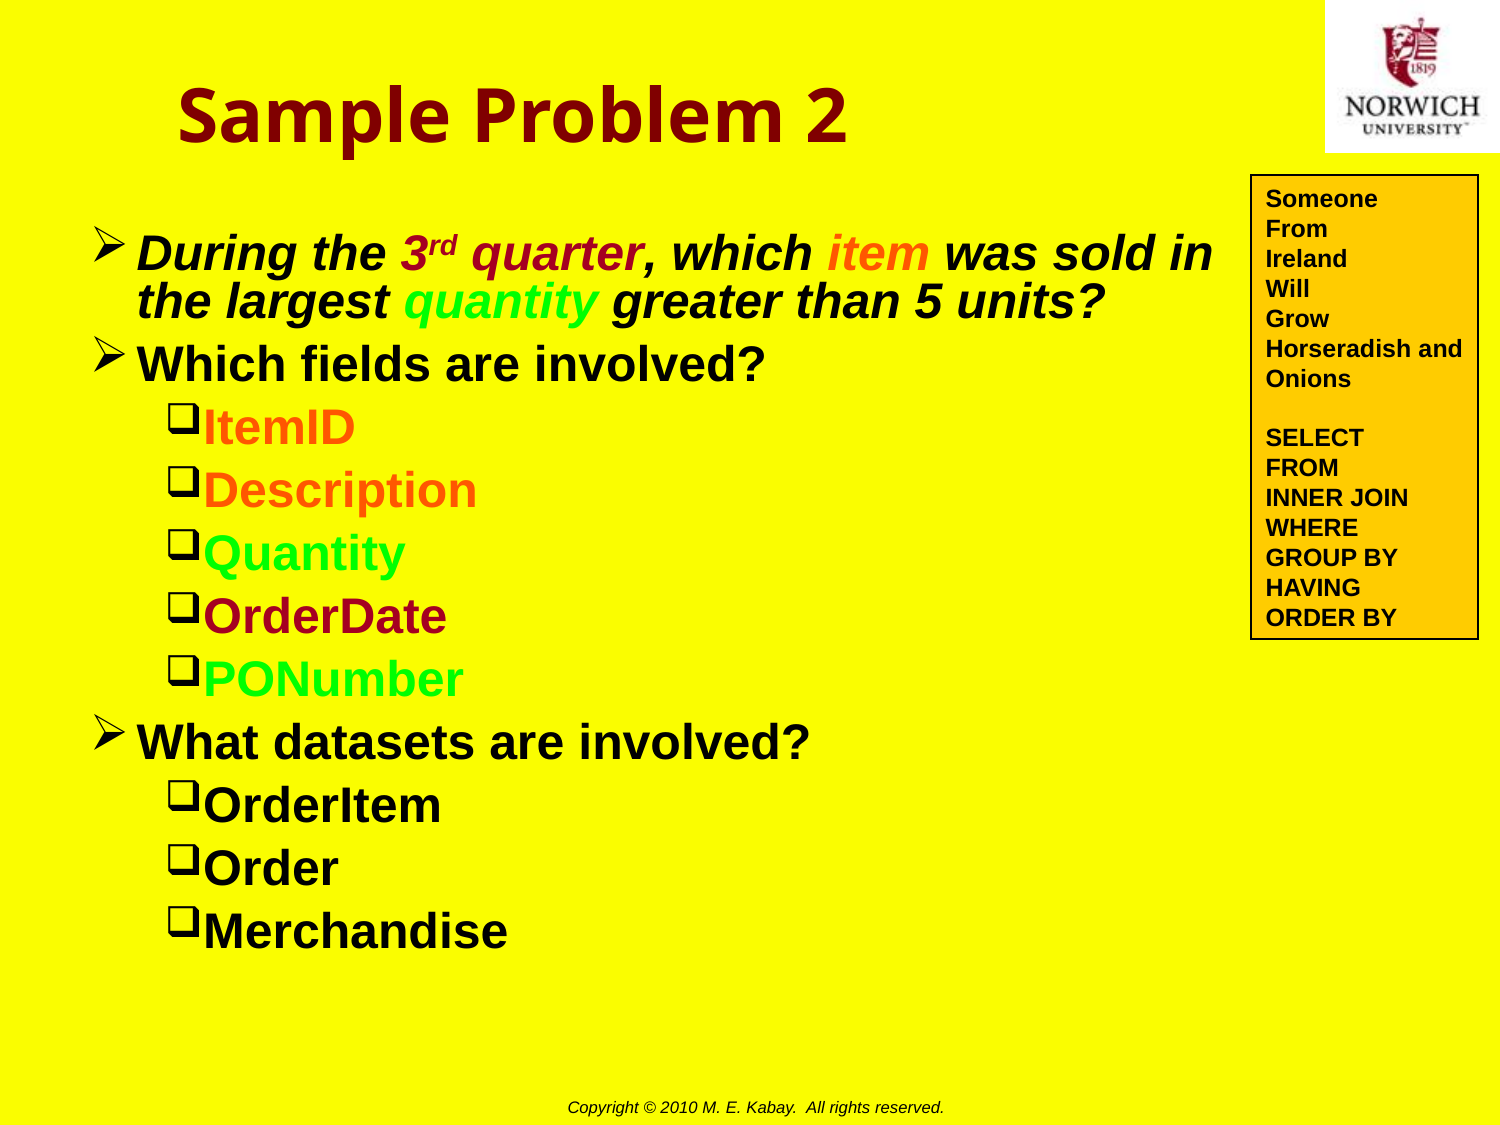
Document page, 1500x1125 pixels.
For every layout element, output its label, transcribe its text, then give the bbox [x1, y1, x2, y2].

title Sample Problem 2 [161, 24, 1339, 213]
picture [1325, 0, 1500, 153]
text_box Someone From Ireland Will Grow Horseradish and Onions SELECT FROM INNER JOIN WHERE GROUP BY HAVING ORDER BY [1250, 174, 1479, 639]
list During the 3rd quarter, which item was sold in the largest quantity greater than 5 units? Which fields are involved? ItemID Description Quantity OrderDate PONumber What datasets are involved? OrderItem Order Merchandise [74, 224, 1251, 1063]
